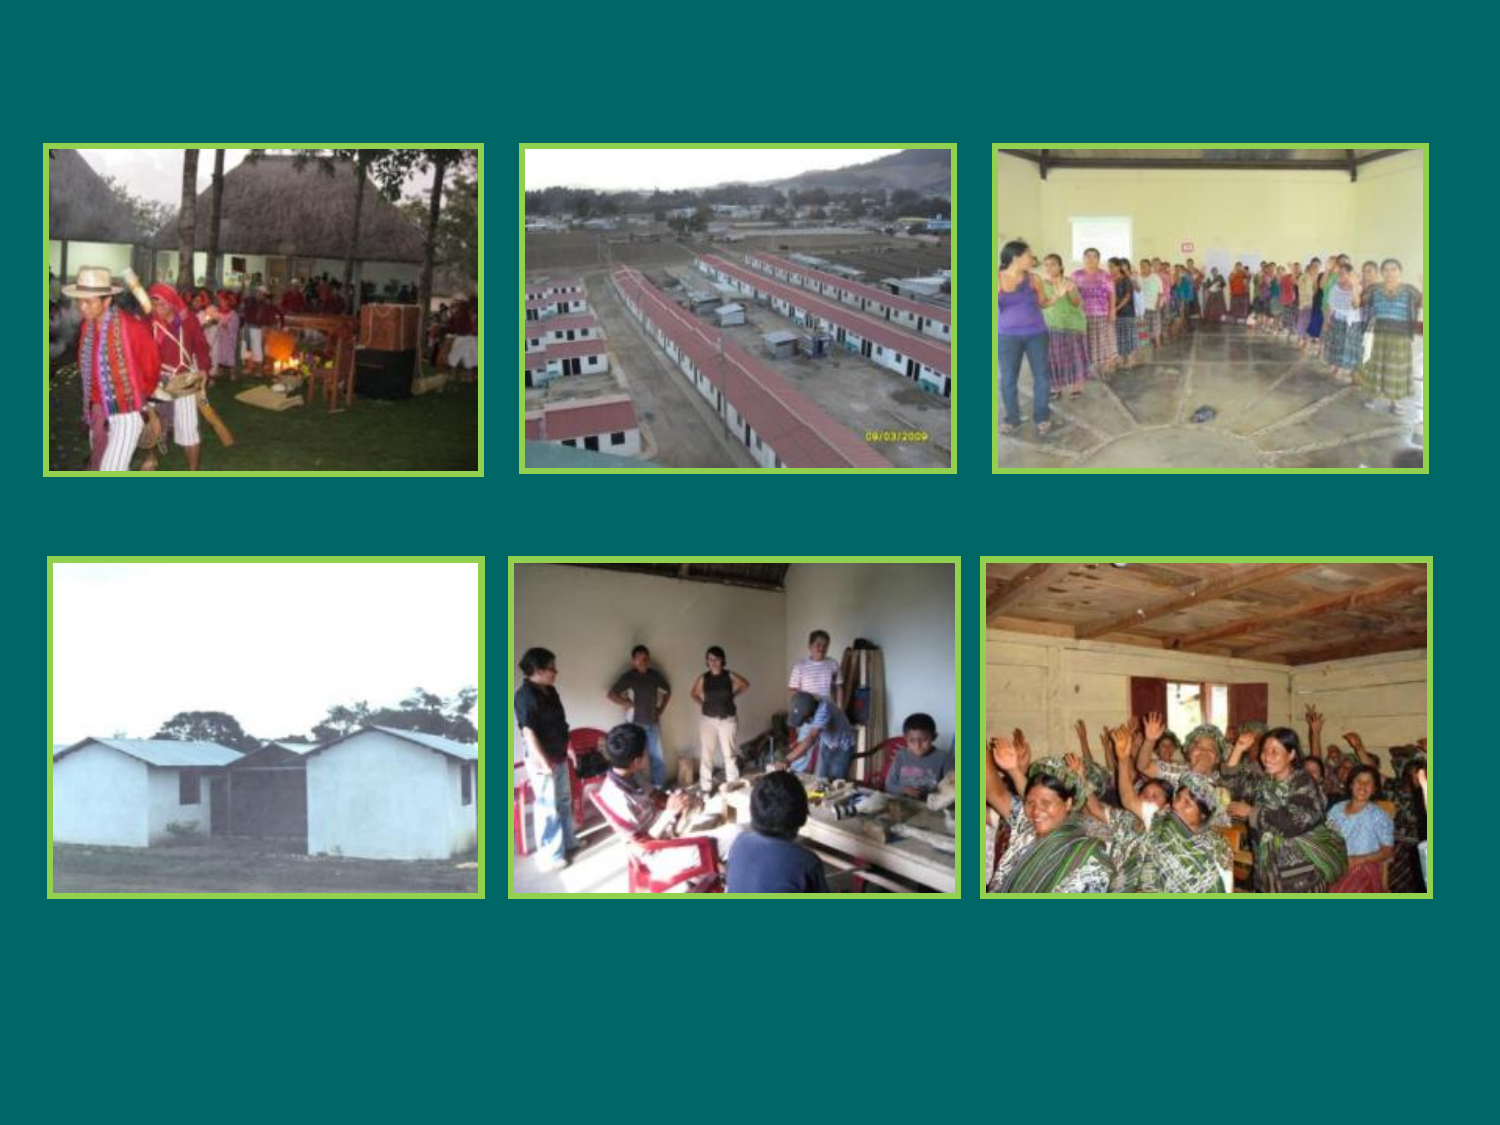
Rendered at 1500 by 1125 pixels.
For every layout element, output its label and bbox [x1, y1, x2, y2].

picture [48, 148, 479, 472]
picture [513, 562, 955, 894]
picture [52, 562, 479, 894]
picture [525, 148, 951, 469]
picture [997, 148, 1424, 469]
picture [985, 562, 1428, 894]
